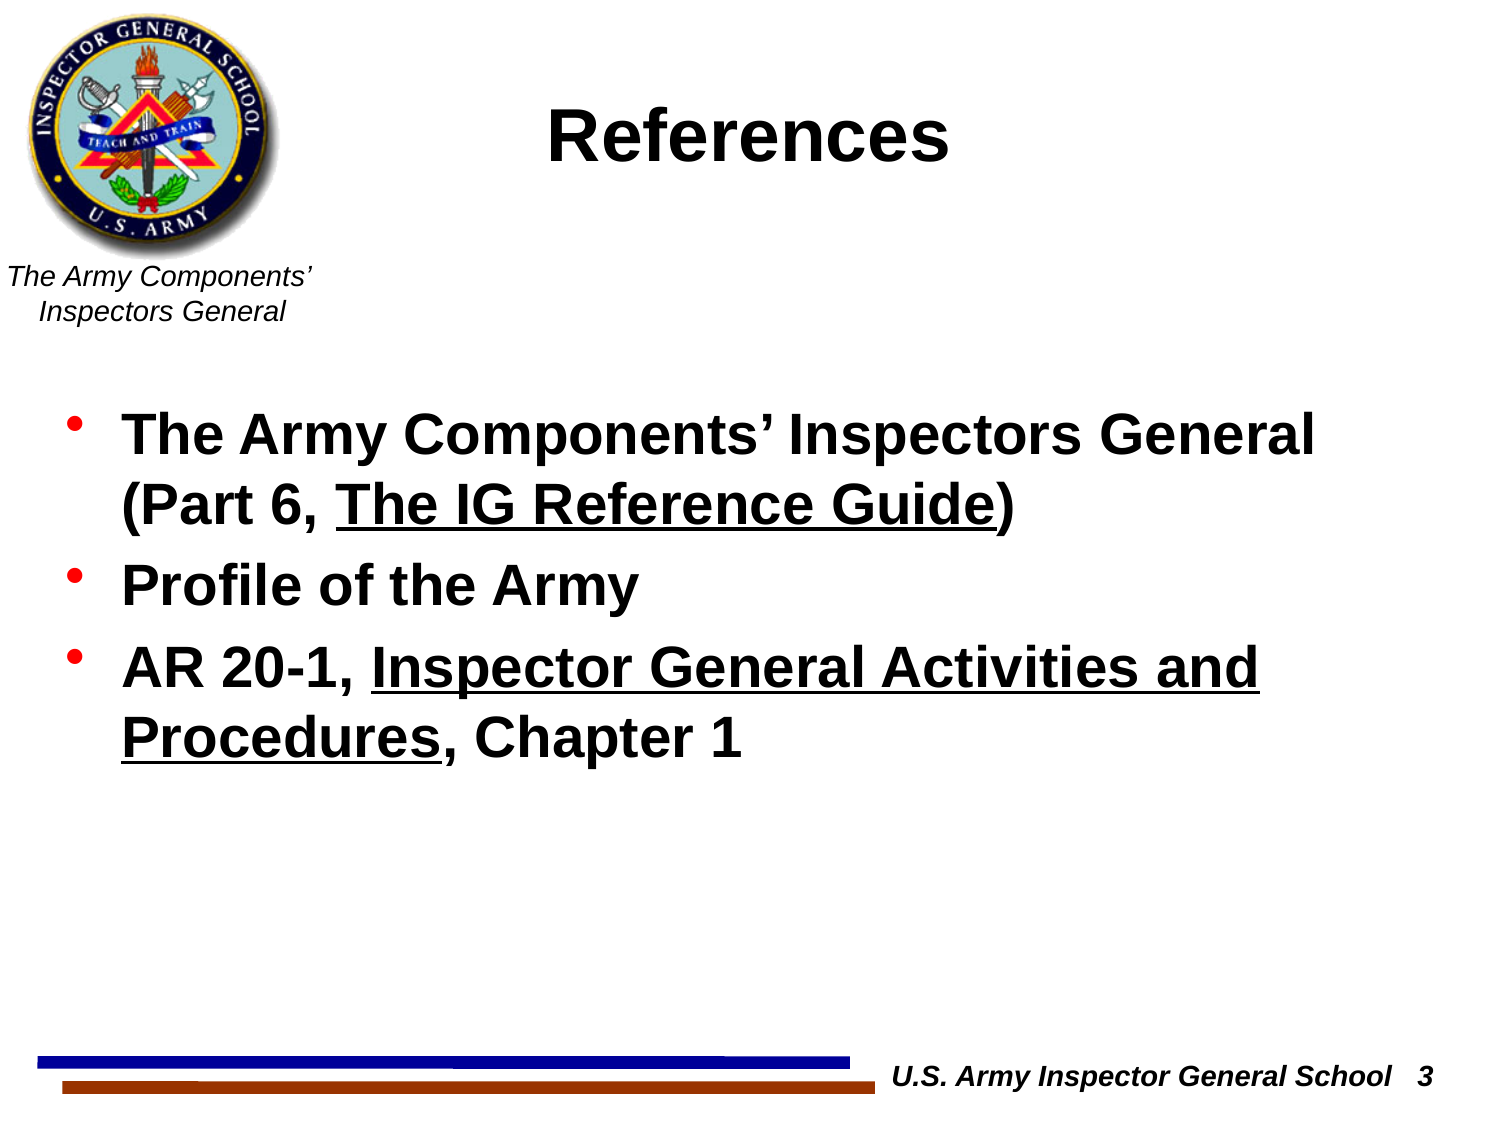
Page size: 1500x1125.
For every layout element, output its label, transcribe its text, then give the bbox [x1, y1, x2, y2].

footer U.S. Army Inspector General School 3 [825, 1050, 1500, 1125]
list The Army Components’ Inspectors General (Part 6, The IG Reference Guide) Profile of the Army AR 20-1, Inspector General Activities and Procedures, Chapter 1 [49, 312, 1451, 1051]
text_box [37, 1062, 876, 1088]
picture [24, 12, 284, 262]
text_box The Army Components’ Inspectors General [0, 249, 500, 325]
title References [288, 37, 1331, 226]
